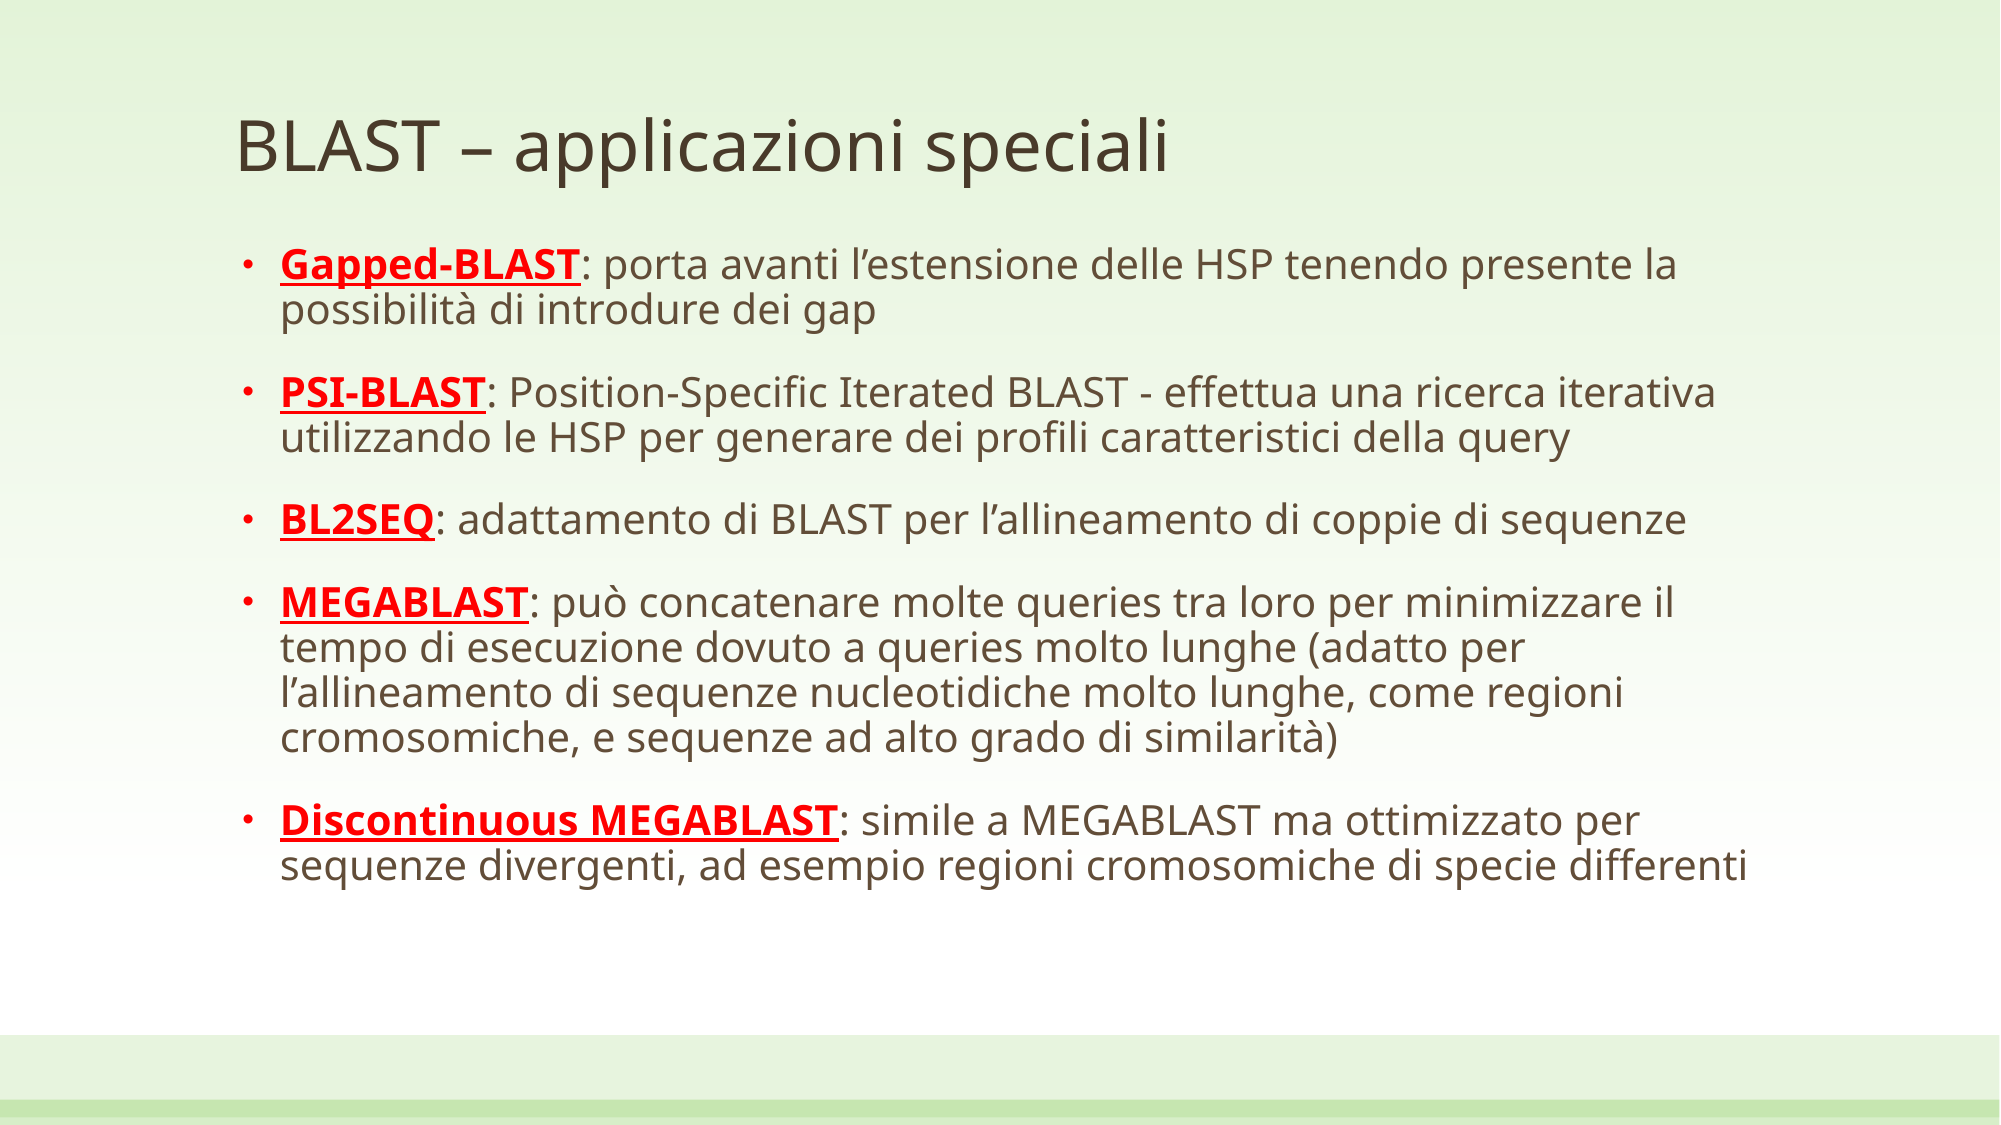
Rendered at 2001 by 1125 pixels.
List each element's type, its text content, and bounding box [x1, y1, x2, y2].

list Gapped-BLAST: porta avanti l’estensione delle HSP tenendo presente la possibilità di introdure dei gap PSI-BLAST: Position-Specific Iterated BLAST - effettua una ricerca iterativa utilizzando le HSP per generare dei profili caratteristici della query BL2SEQ: adattamento di BLAST per l’allineamento di coppie di sequenze MEGABLAST: può concatenare molte queries tra loro per minimizzare il tempo di esecuzione dovuto a queries molto lunghe (adatto per l’allineamento di sequenze nucleotidiche molto lunghe, come regioni cromosomiche, e sequenze ad alto grado di similarità) Discontinuous MEGABLAST: simile a MEGABLAST ma ottimizzato per sequenze divergenti, ad esempio regioni cromosomiche di specie differenti [219, 236, 1780, 998]
title BLAST – applicazioni speciali [219, 71, 1780, 195]
